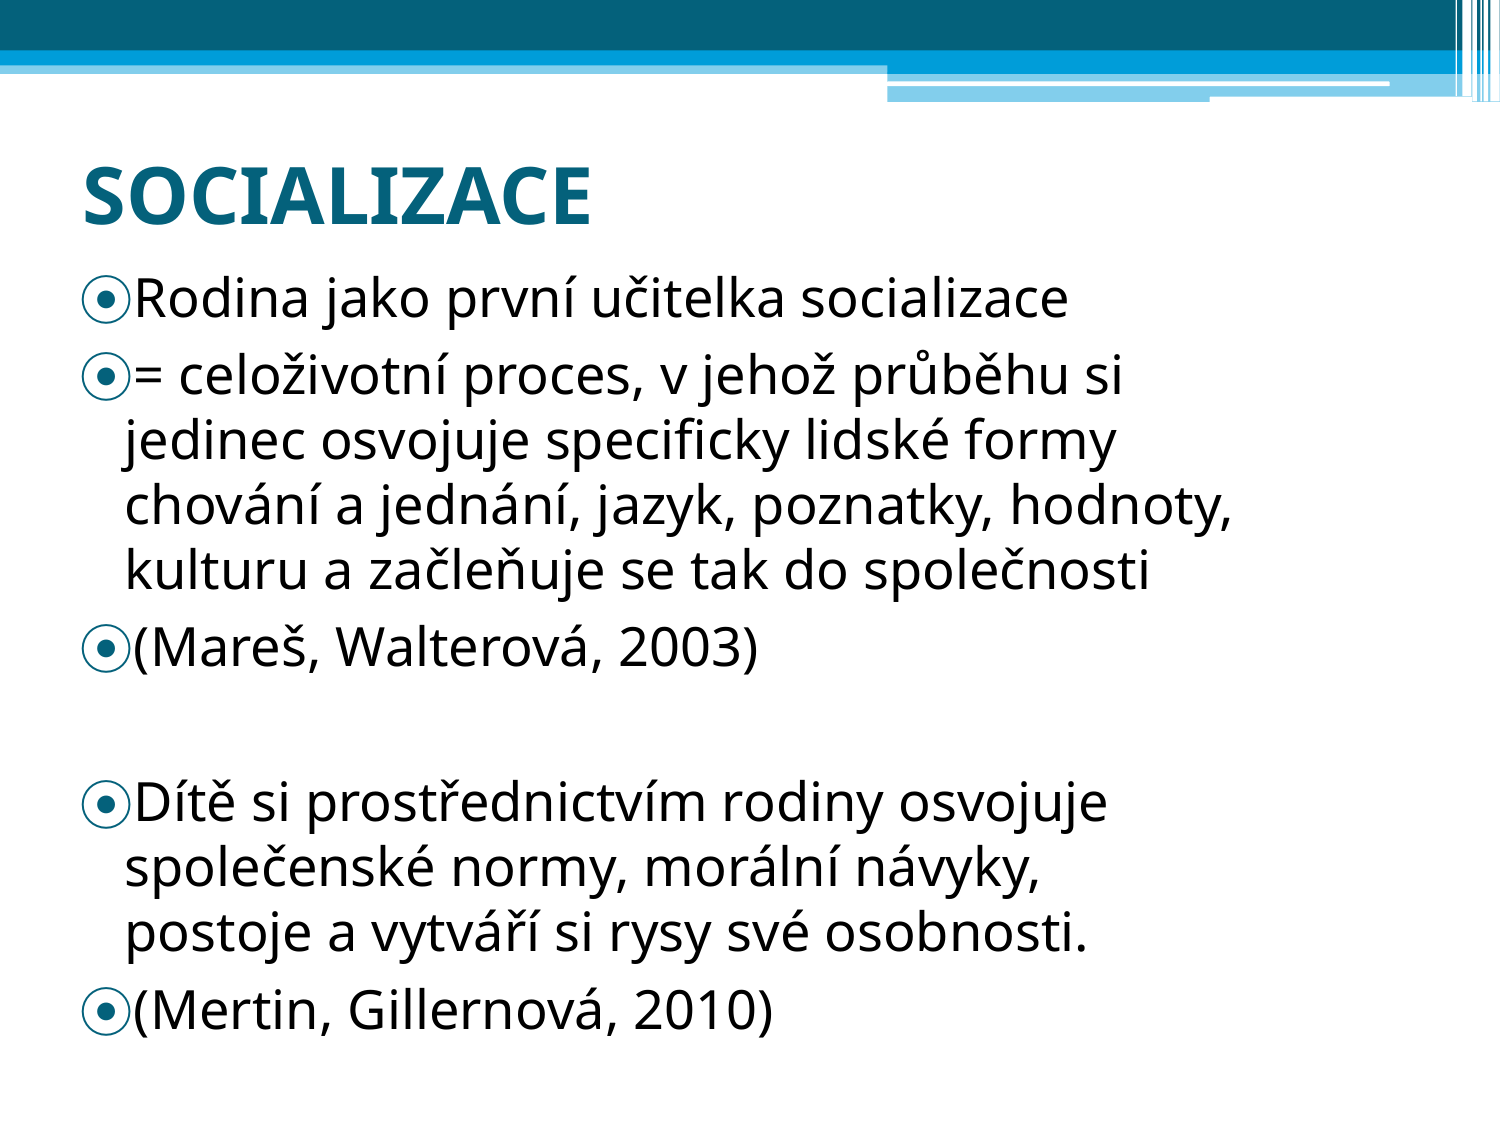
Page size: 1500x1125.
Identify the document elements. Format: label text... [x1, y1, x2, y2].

title SOCIALIZACE [75, 52, 1263, 241]
list Rodina jako první učitelka socializace = celoživotní proces, v jehož průběhu si jedinec osvojuje specificky lidské formy chování a jednání, jazyk, poznatky, hodnoty, kulturu a začleňuje se tak do společnosti (Mareš, Walterová, 2003) Dítě si prostřednictvím rodiny osvojuje společenské normy, morální návyky, postoje a vytváří si rysy své osobnosti. (Mertin, Gillernová, 2010) [64, 255, 1253, 1051]
